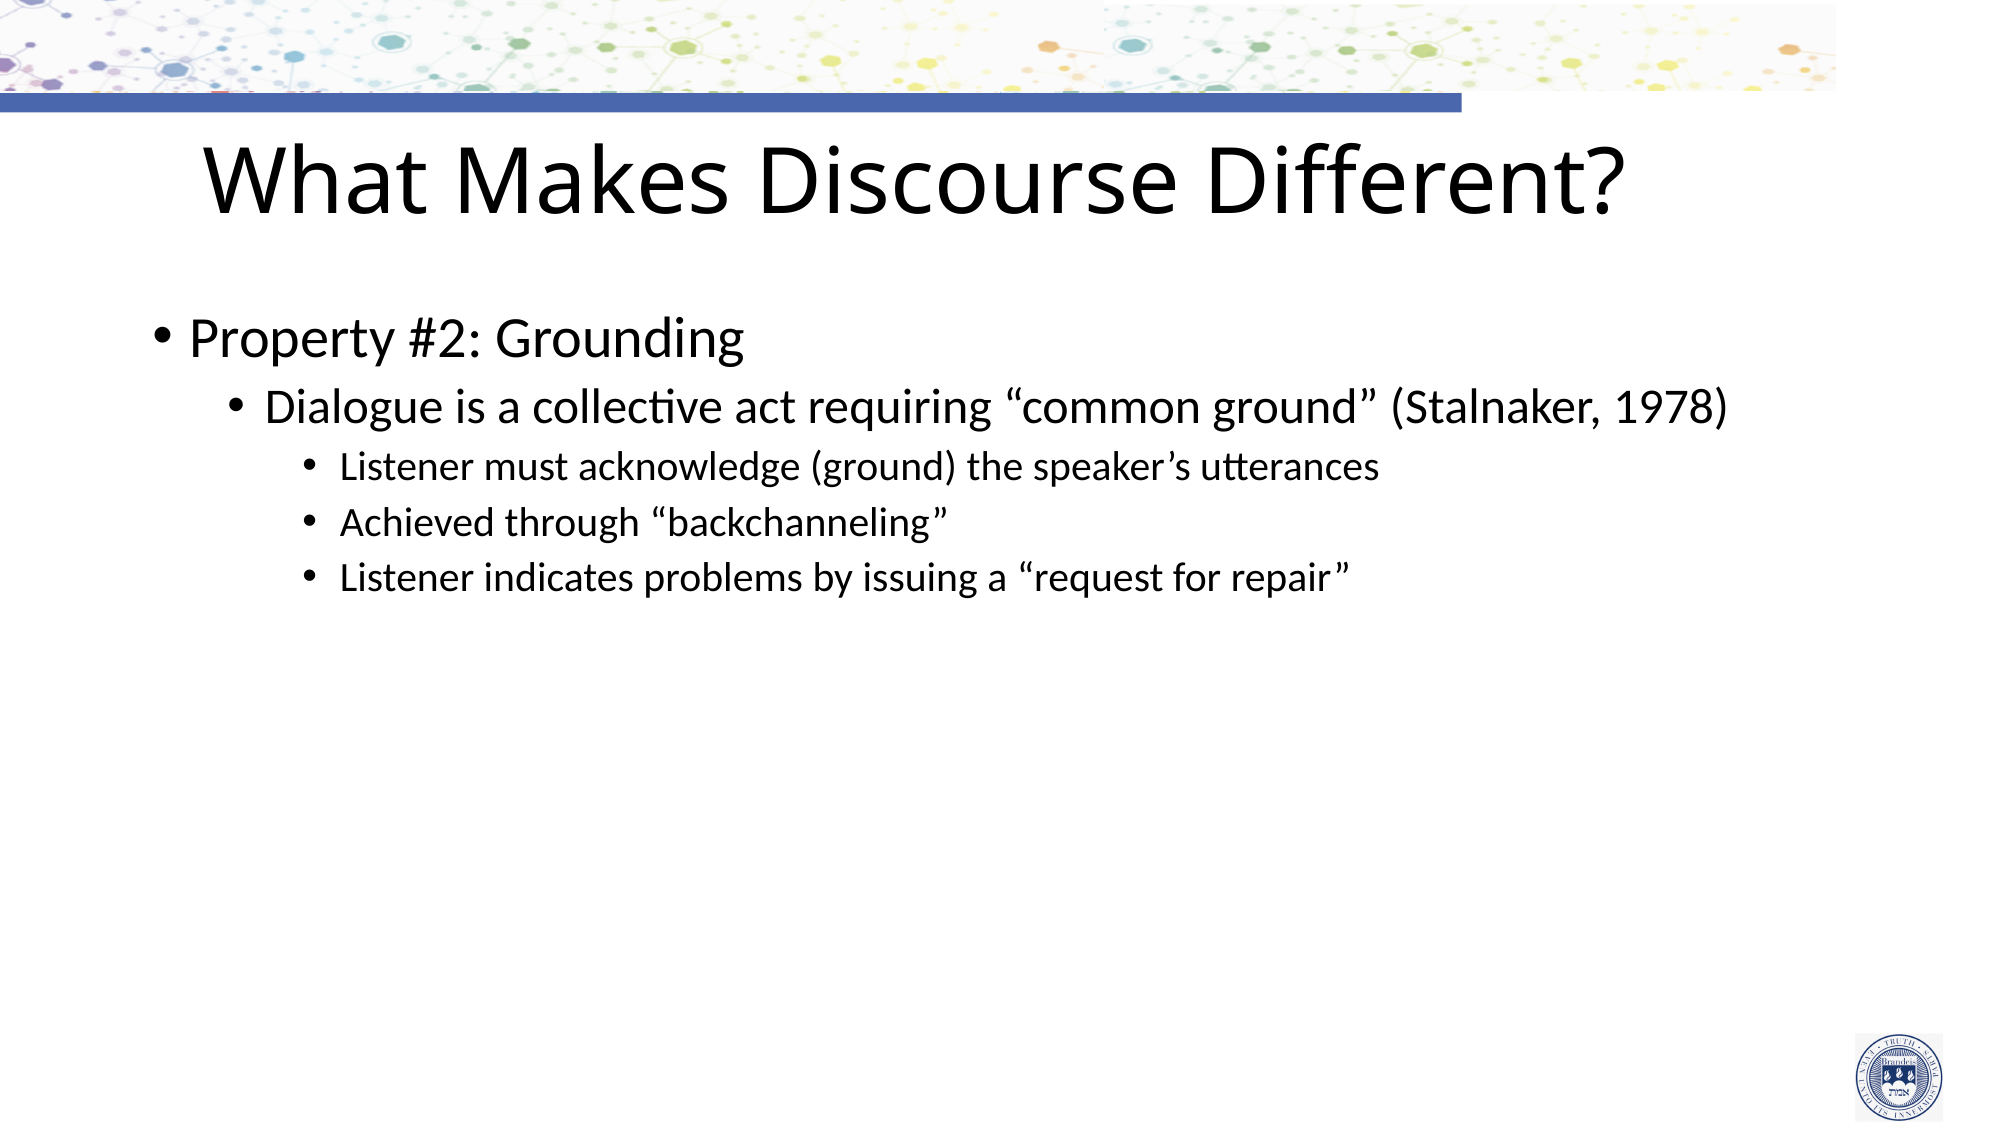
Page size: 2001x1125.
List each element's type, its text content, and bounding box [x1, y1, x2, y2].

title What Makes Discourse Different? [187, 67, 1813, 299]
picture [0, 0, 1836, 93]
list Property #2: Grounding Dialogue is a collective act requiring “common ground” (Stalnaker, 1978) Listener must acknowledge (ground) the speaker’s utterances Achieved through “backchanneling” Listener indicates problems by issuing a “request for repair” [137, 299, 1863, 1014]
picture [1855, 1033, 1944, 1122]
